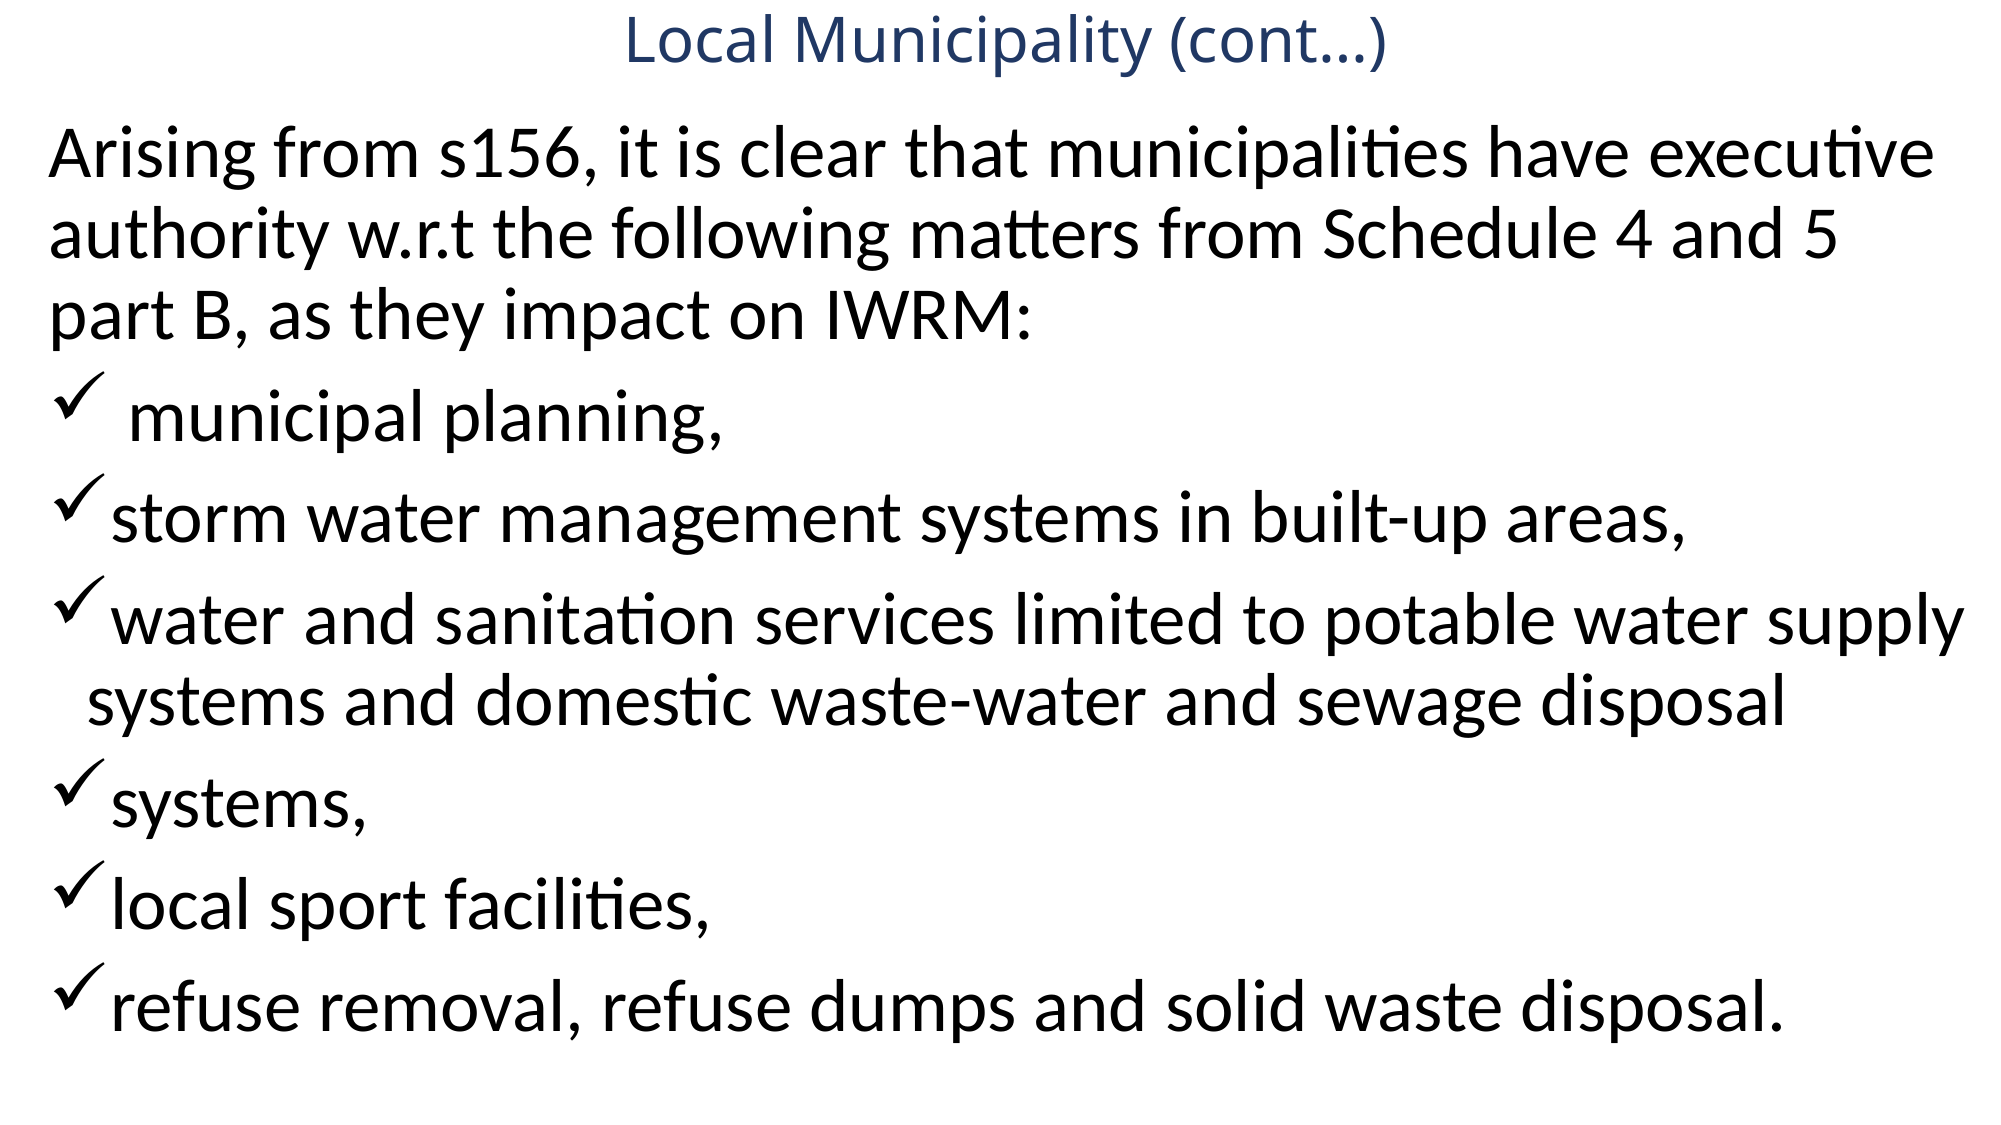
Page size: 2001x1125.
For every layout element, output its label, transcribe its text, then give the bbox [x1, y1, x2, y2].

list Arising from s156, it is clear that municipalities have executive authority w.r.t the following matters from Schedule 4 and 5 part B, as they impact on IWRM: municipal planning, storm water management systems in built-up areas, water and sanitation services limited to potable water supply systems and domestic waste-water and sewage disposal systems, local sport facilities, refuse removal, refuse dumps and solid waste disposal. [33, 104, 2000, 1099]
title Local Municipality (cont…) [33, 0, 1978, 84]
